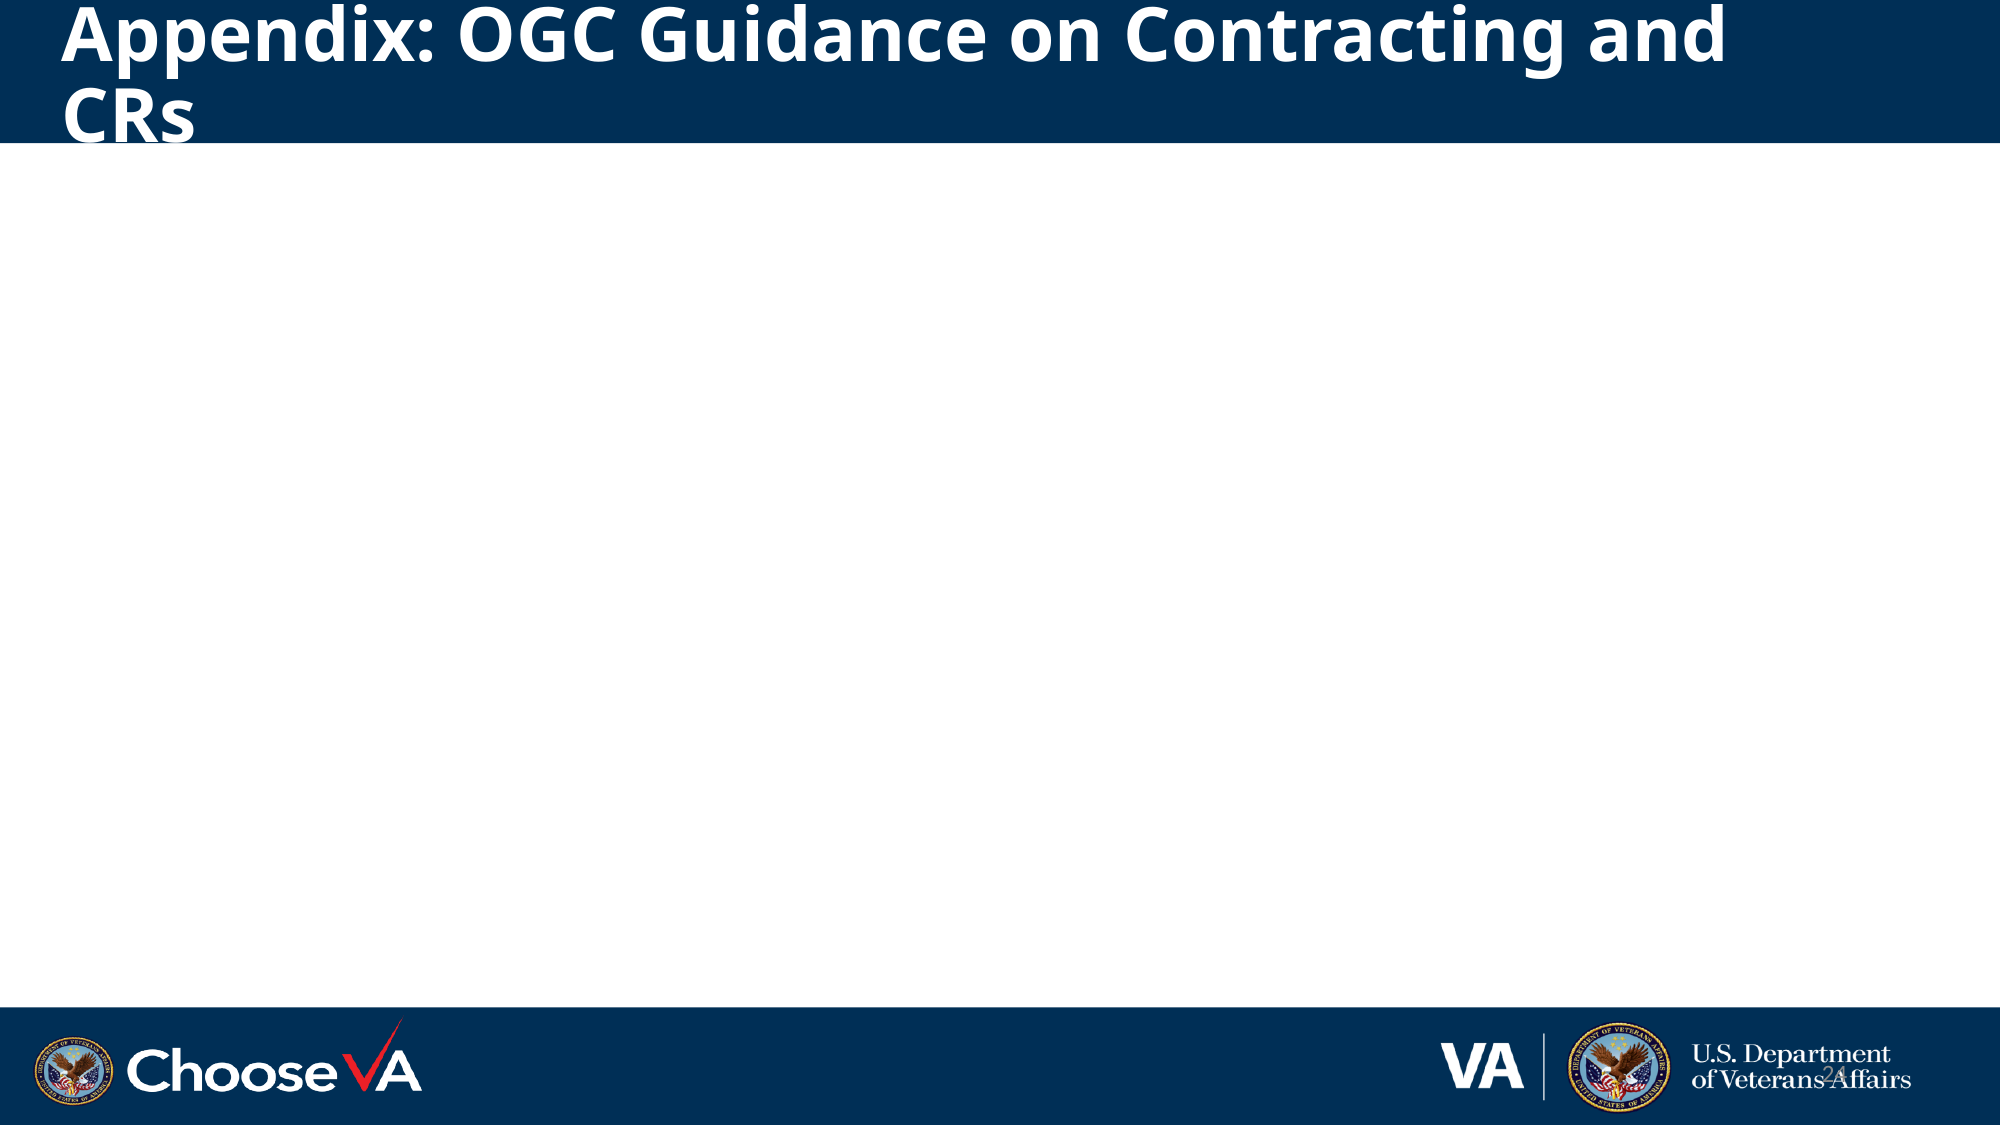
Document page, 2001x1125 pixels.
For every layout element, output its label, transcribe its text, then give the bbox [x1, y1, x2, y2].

slide_number 24 [1412, 1042, 1863, 1103]
picture [33, 1015, 422, 1106]
picture [1434, 1014, 1917, 1120]
title Appendix: OGC Guidance on Contracting and CRs [46, 27, 1772, 129]
